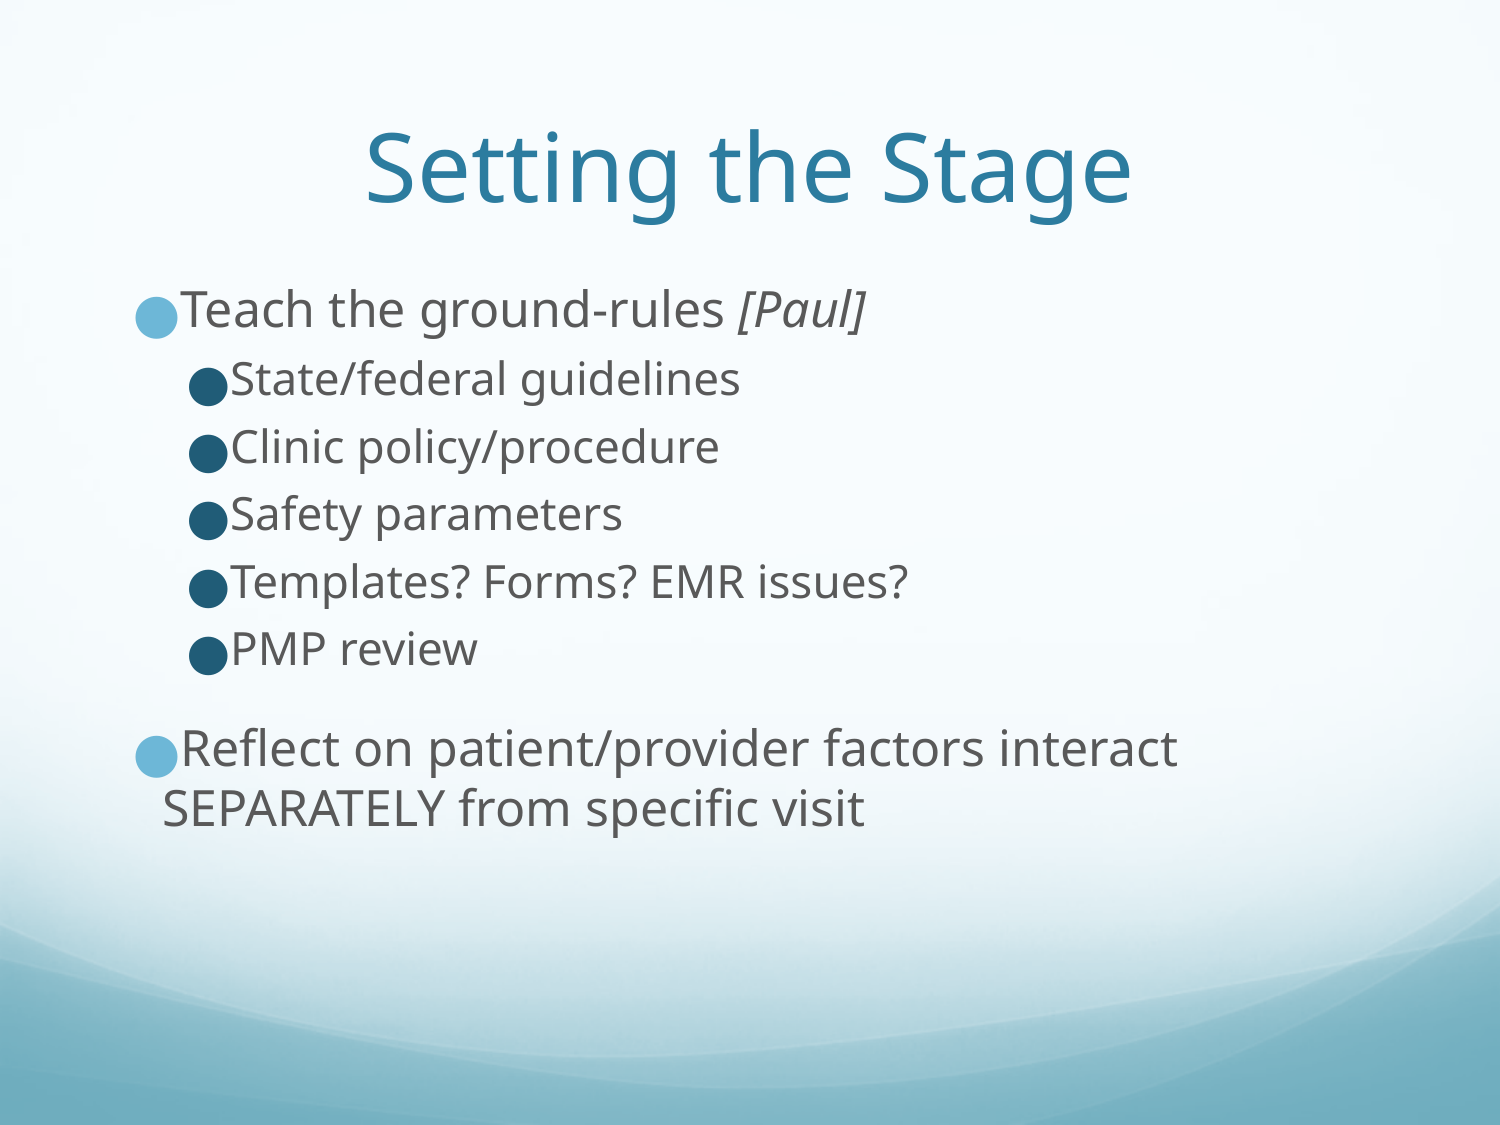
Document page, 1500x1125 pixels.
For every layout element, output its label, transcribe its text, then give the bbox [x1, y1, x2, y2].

picture [0, 0, 1500, 1125]
title Setting the Stage [90, 17, 1410, 237]
list Teach the ground-rules [Paul] State/federal guidelines Clinic policy/procedure Safety parameters Templates? Forms? EMR issues? PMP review Reflect on patient/provider factors interact SEPARATELY from specific visit [90, 262, 1410, 975]
